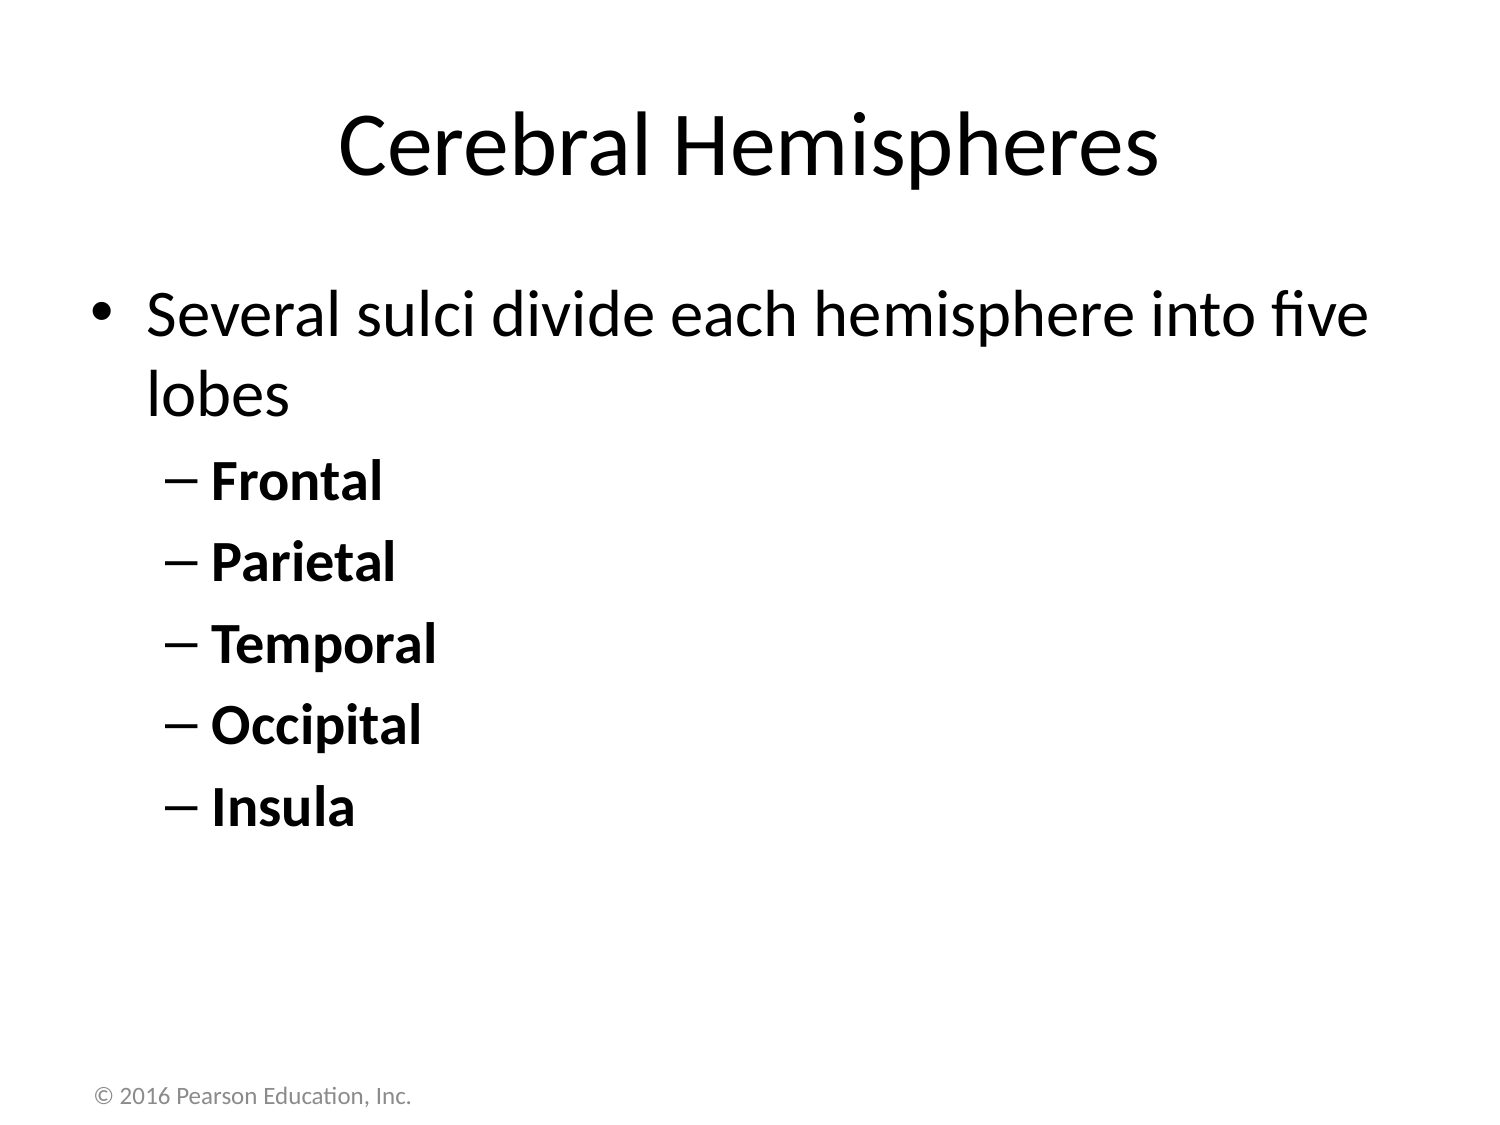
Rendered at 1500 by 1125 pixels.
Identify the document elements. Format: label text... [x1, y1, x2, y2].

list Several sulci divide each hemisphere into five lobes Frontal Parietal Temporal Occipital Insula [75, 262, 1425, 1005]
title Cerebral Hemispheres [75, 45, 1425, 233]
footer © 2016 Pearson Education, Inc. [0, 1065, 507, 1125]
